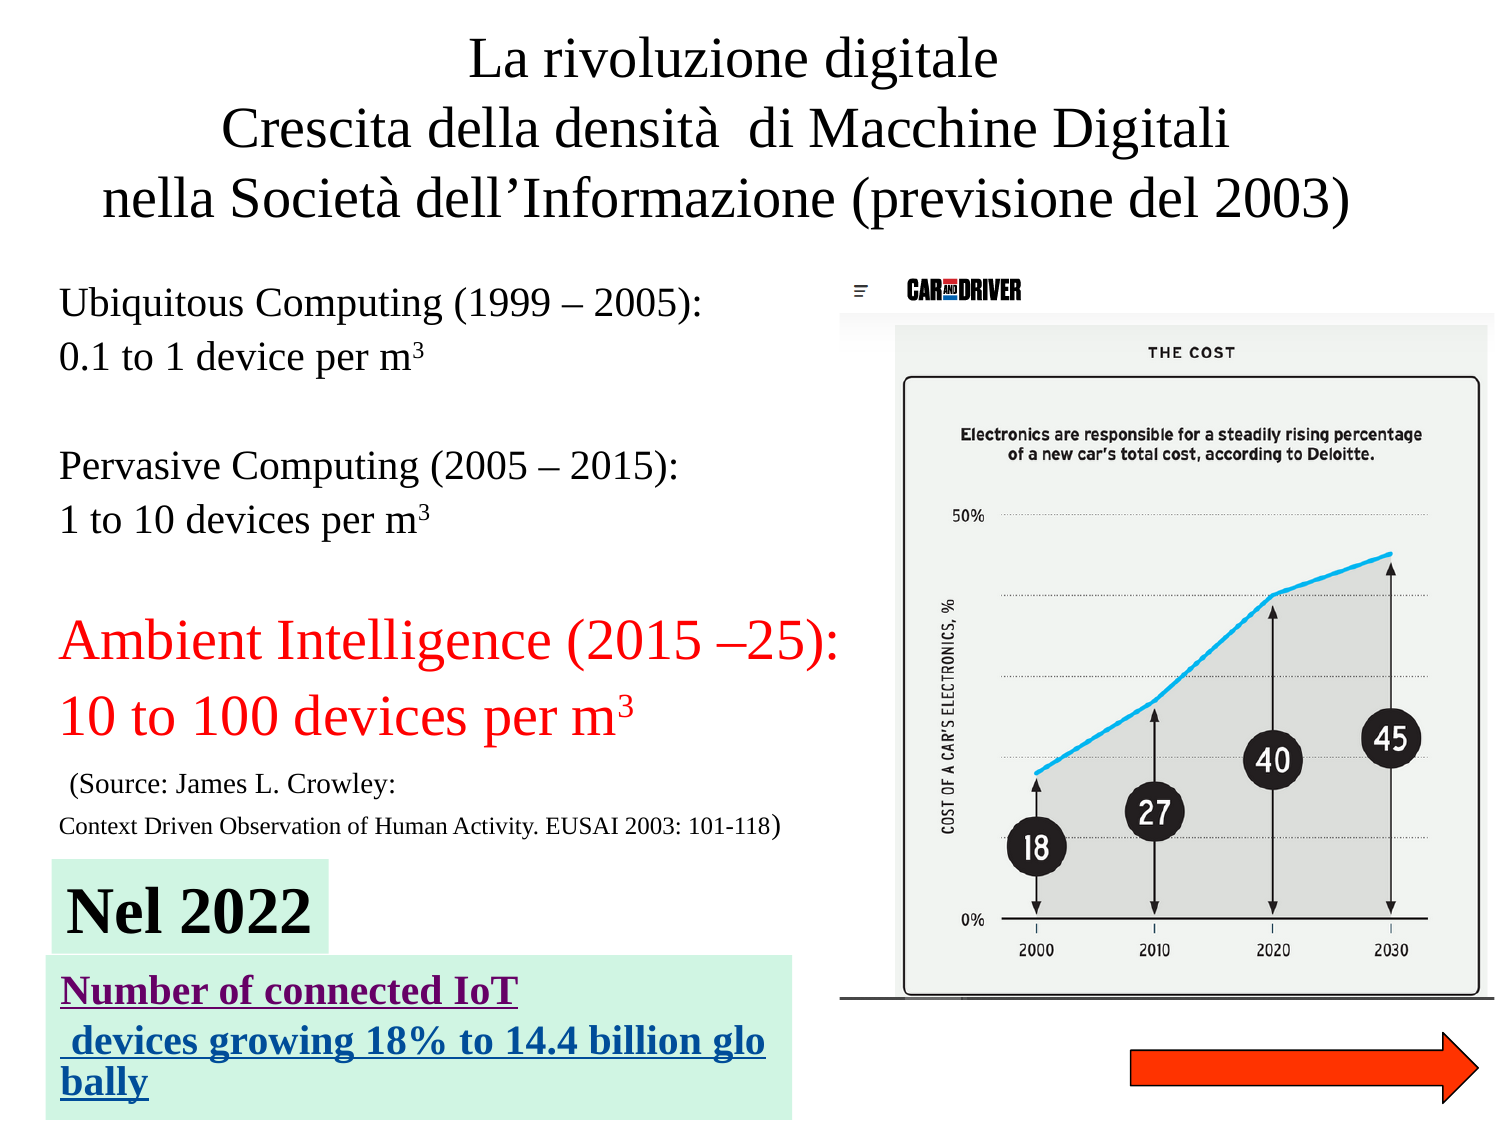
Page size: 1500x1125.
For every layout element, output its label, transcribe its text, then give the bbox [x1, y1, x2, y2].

picture [839, 266, 1495, 1000]
text_box [1130, 1032, 1479, 1104]
text_box La rivoluzione digitale Crescita della densità di Macchine Digitali nella Società dell’Informazione (previsione del 2003) [0, 18, 1483, 245]
text_box Nel 2022 [51, 859, 329, 954]
text_box Number of connected IoT devices growing 18% to 14.4 billion globally [45, 955, 793, 1120]
list Ubiquitous Computing (1999 – 2005): 0.1 to 1 device per m3 Pervasive Computing (2005 – 2015): 1 to 10 devices per m3 Ambient Intelligence (2015 –25): 10 to 100 devices per m3 (Source: James L. Crowley: Context Driven Observation of Human Activity. EUSAI 2003: 101-118) [42, 267, 1453, 1024]
